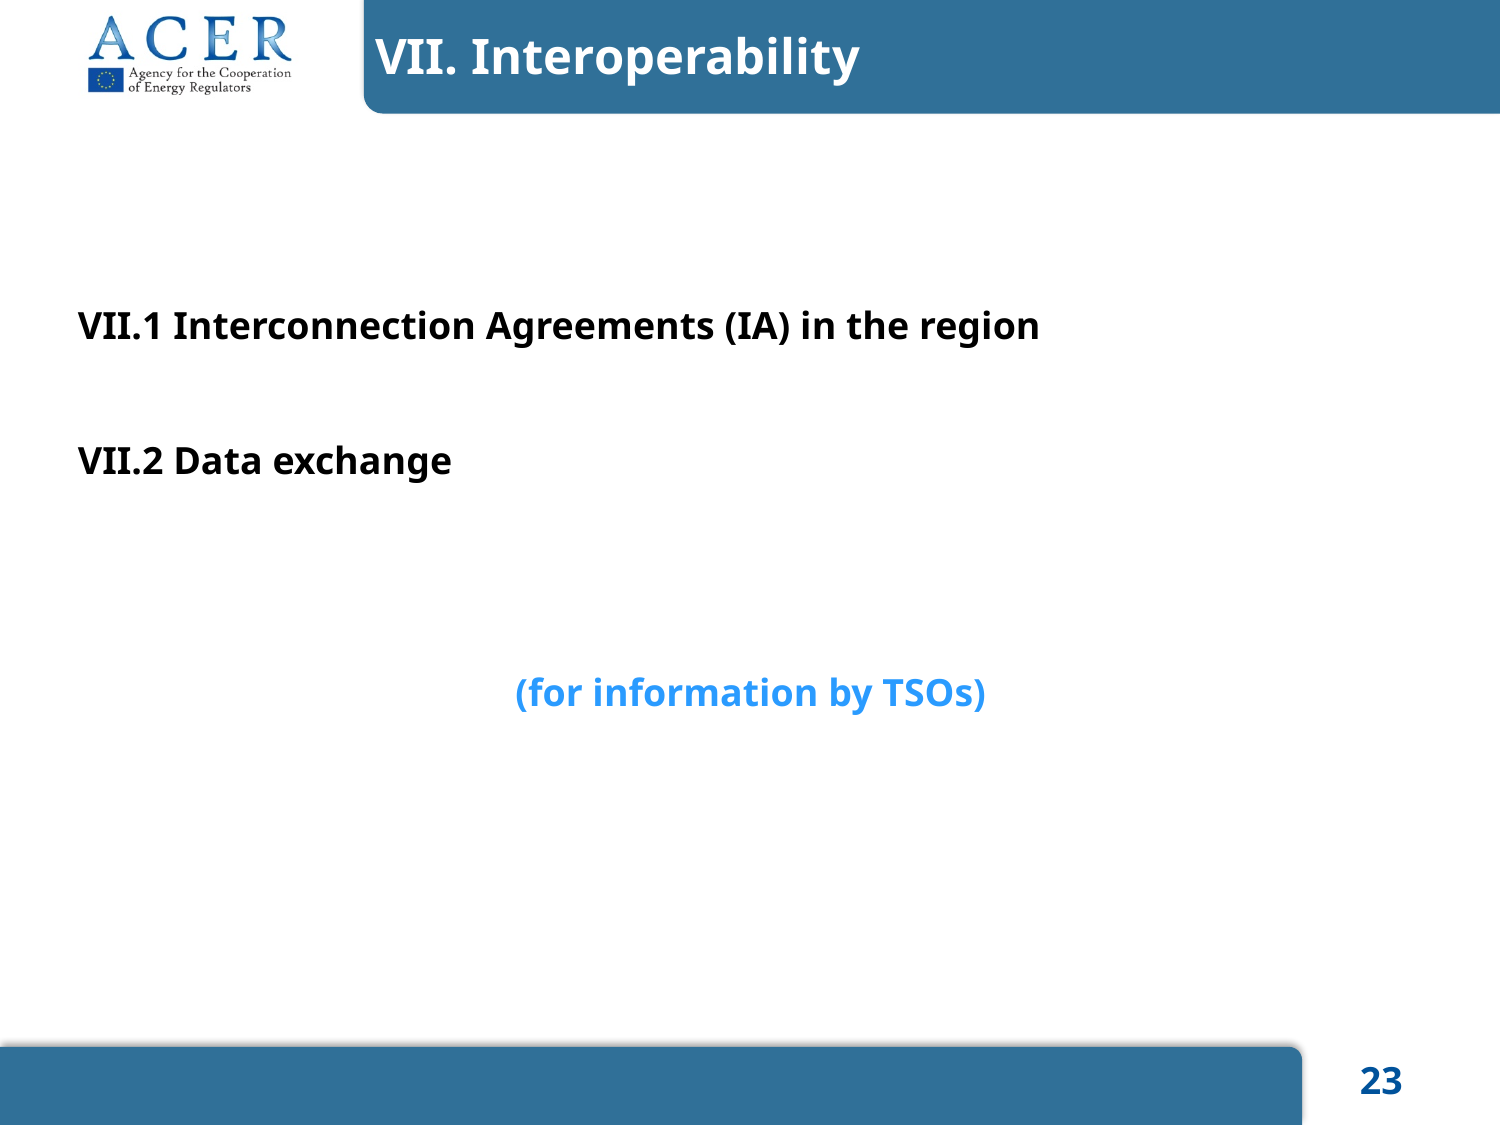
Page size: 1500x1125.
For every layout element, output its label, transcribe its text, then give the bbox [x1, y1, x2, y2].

text_box VII. Interoperability [360, 1, 1500, 116]
picture [67, 0, 309, 110]
text_box VII.1 Interconnection Agreements (IA) in the region VII.2 Data exchange (for information by TSOs) [63, 204, 1439, 767]
